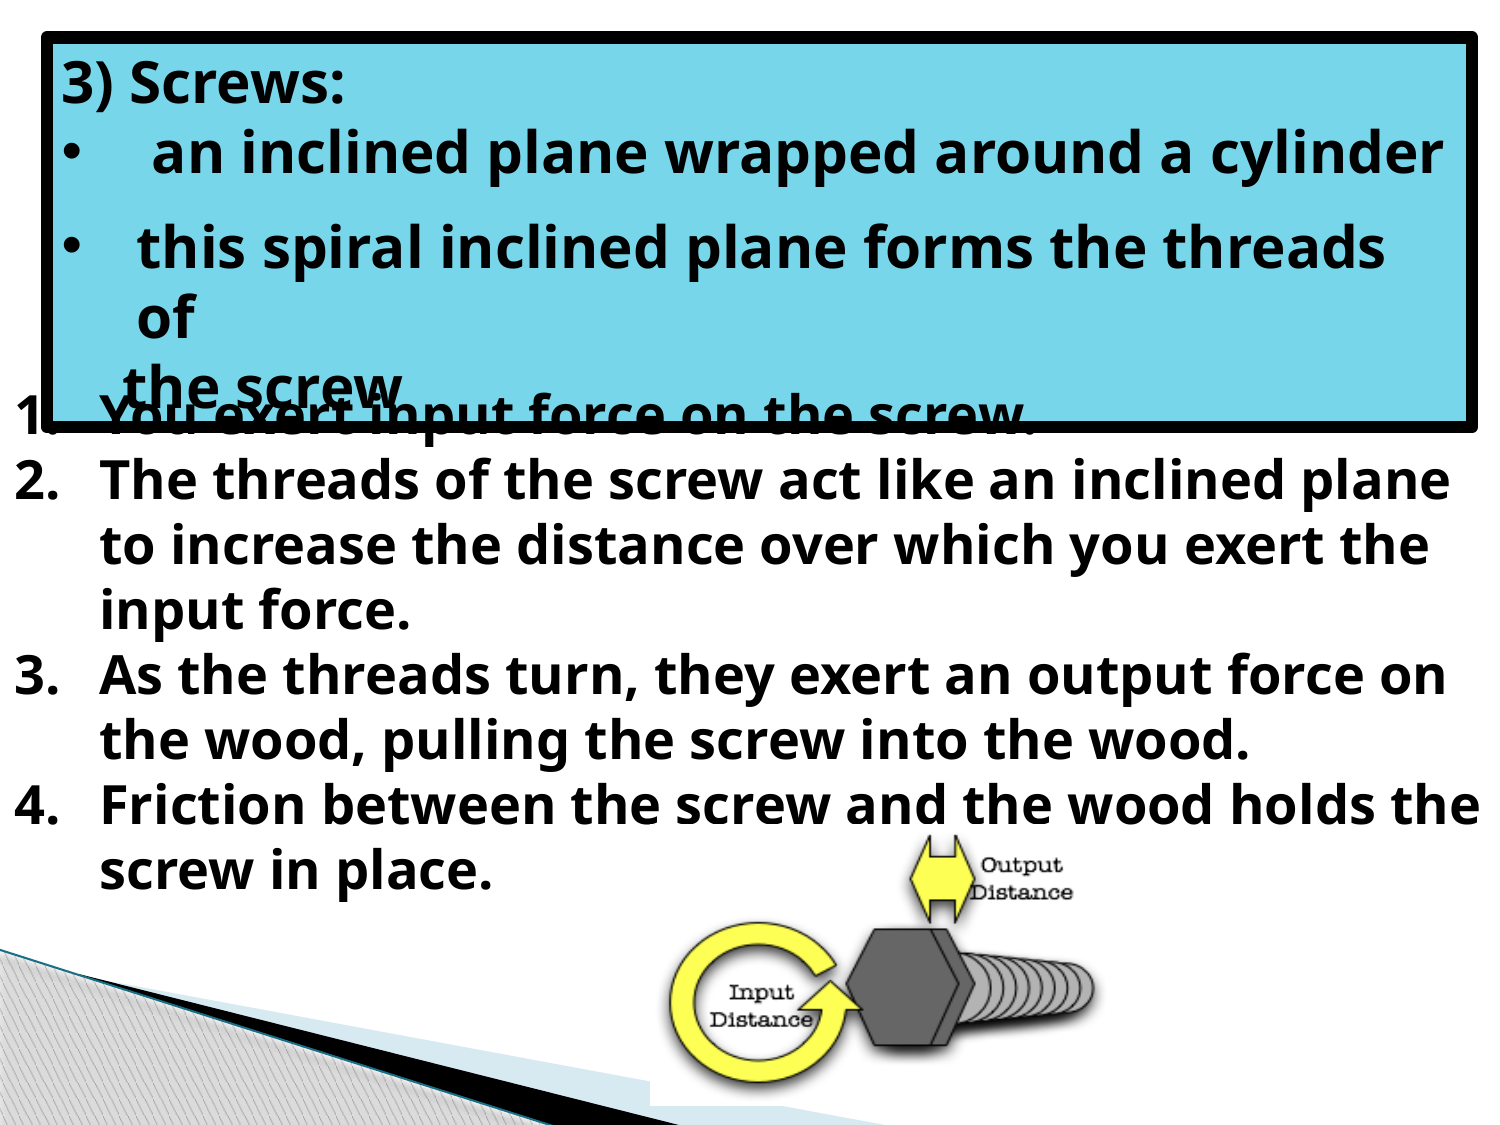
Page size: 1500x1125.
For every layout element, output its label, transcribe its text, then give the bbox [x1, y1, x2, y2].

picture [649, 824, 1113, 1106]
text_box You exert input force on the screw. The threads of the screw act like an inclined plane to increase the distance over which you exert the input force. As the threads turn, they exert an output force on the wood, pulling the screw into the wood. Friction between the screw and the wood holds the screw in place. [0, 373, 1500, 978]
text_box 3) Screws: an inclined plane wrapped around a cylinder this spiral inclined plane forms the threads of the screw [46, 37, 1472, 373]
